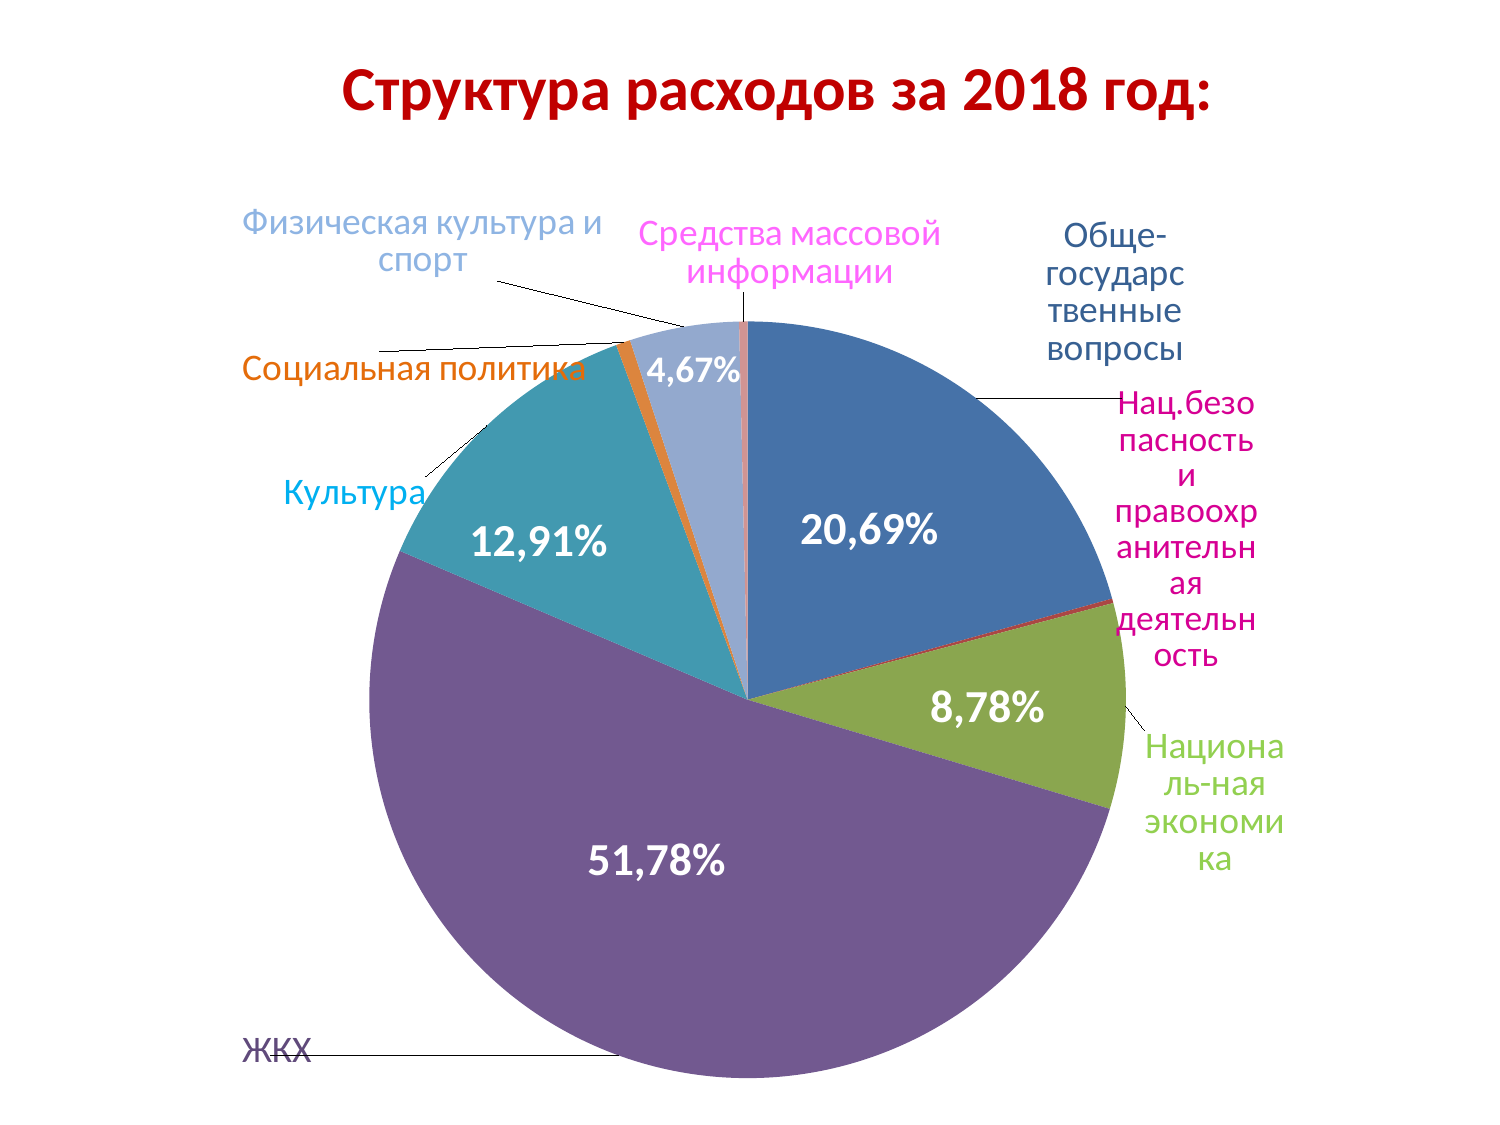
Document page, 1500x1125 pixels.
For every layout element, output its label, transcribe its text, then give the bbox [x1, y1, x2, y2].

chart [241, 148, 1350, 1103]
title Структура расходов за 2018 год: [140, 0, 1416, 171]
